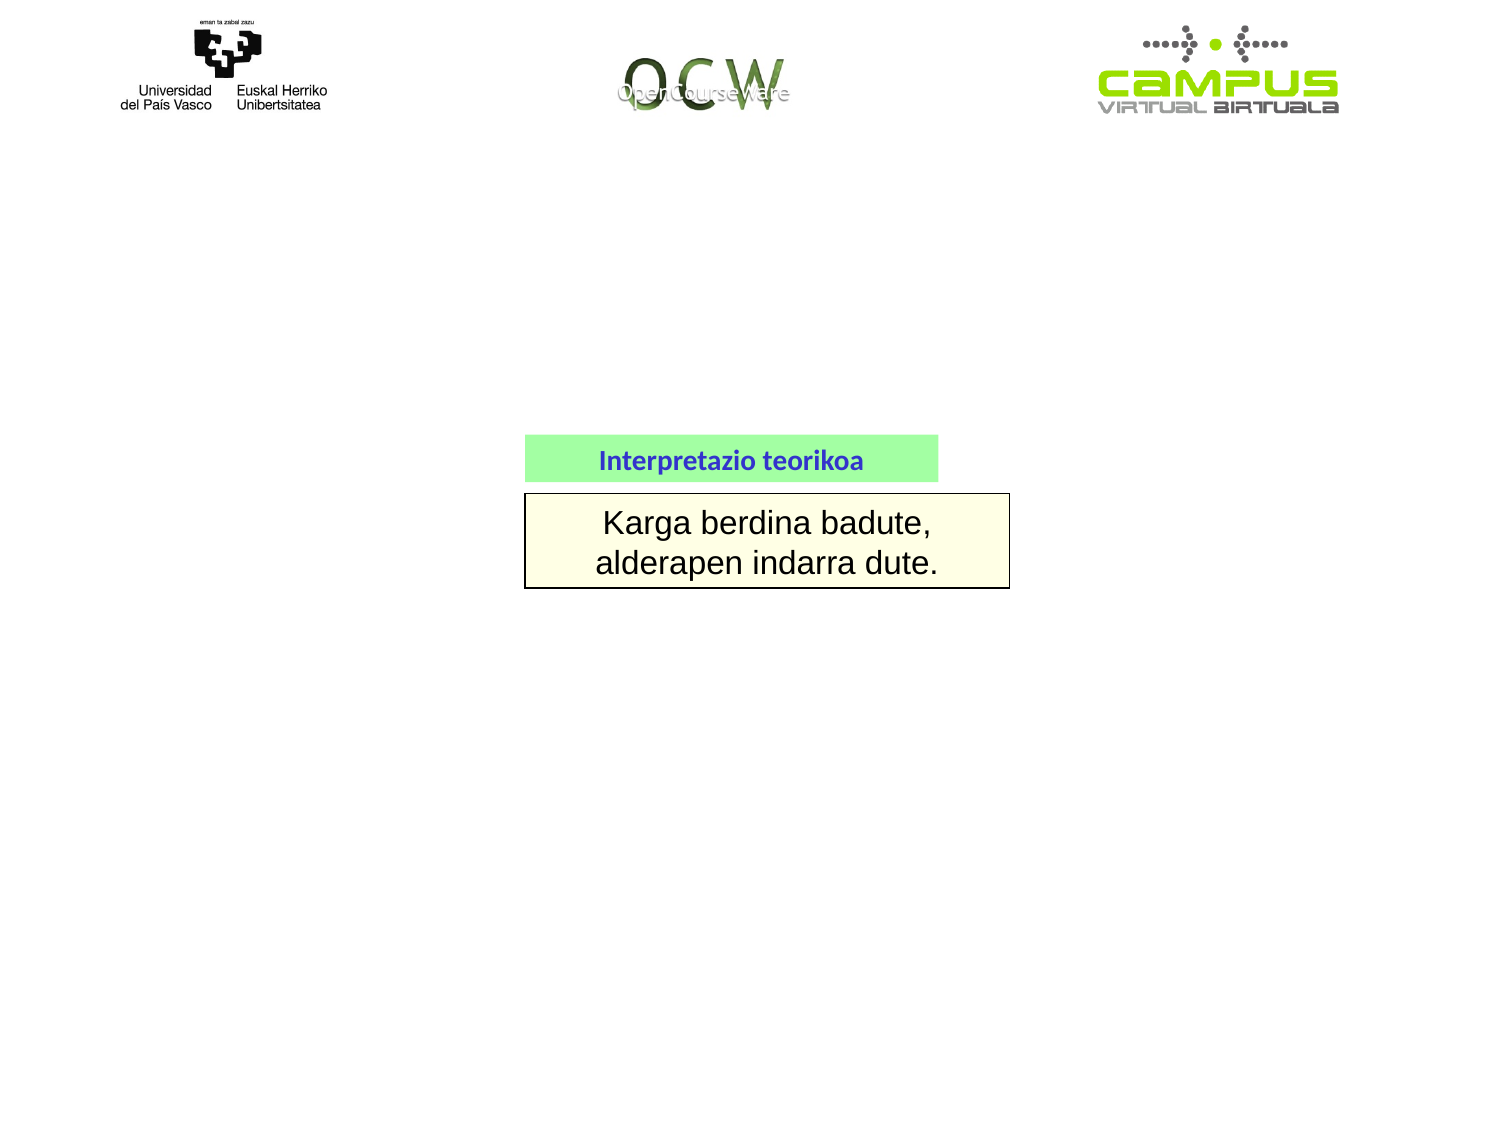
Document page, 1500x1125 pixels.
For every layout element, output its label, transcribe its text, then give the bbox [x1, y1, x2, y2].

picture [1095, 23, 1340, 115]
picture [112, 11, 338, 117]
text_box Interpretazio teorikoa [525, 434, 939, 483]
text_box Karga berdina badute, alderapen indarra dute. [525, 493, 1010, 589]
picture [611, 28, 799, 124]
